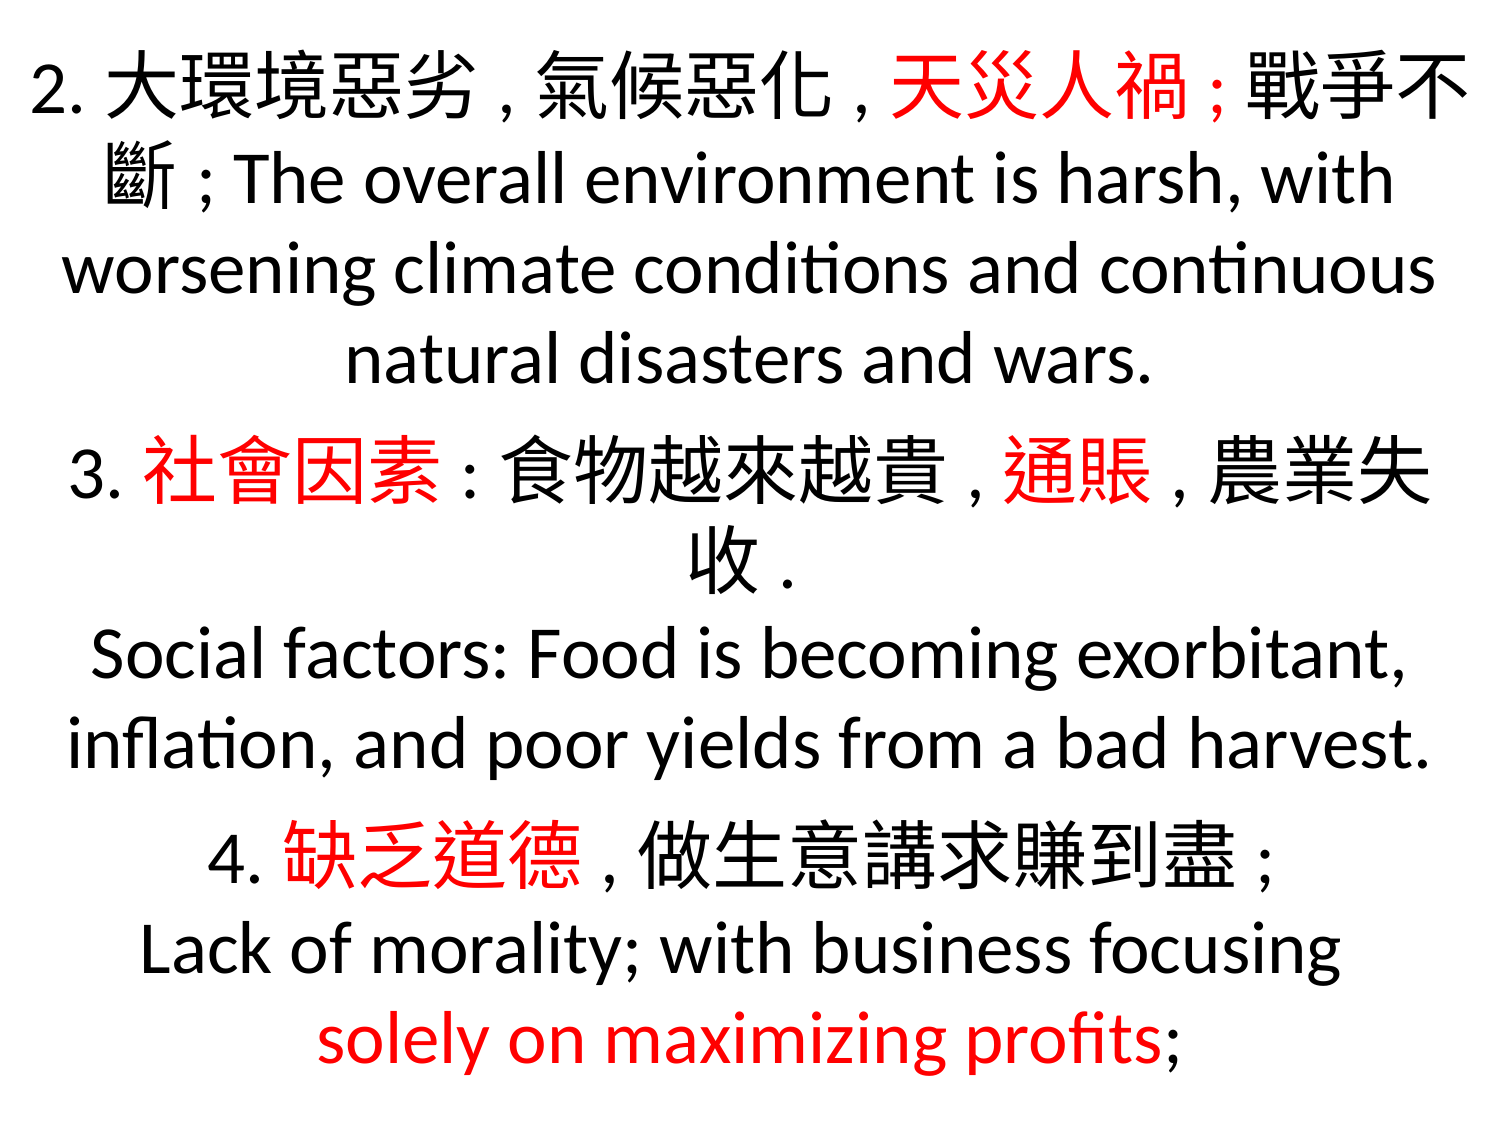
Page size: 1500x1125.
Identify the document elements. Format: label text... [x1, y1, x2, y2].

subtitle 2.大環境惡劣,氣候惡化,天災人禍;戰爭不斷; The overall environment is harsh, with worsening climate conditions and continuous natural disasters and wars. 3.社會因素:食物越來越貴,通賬,農業失收. Social factors: Food is becoming exorbitant, inflation, and poor yields from a bad harvest. 4.缺乏道德,做生意講求賺到盡; Lack of morality; with business focusing solely on maximizing profits; [0, 30, 1500, 1106]
